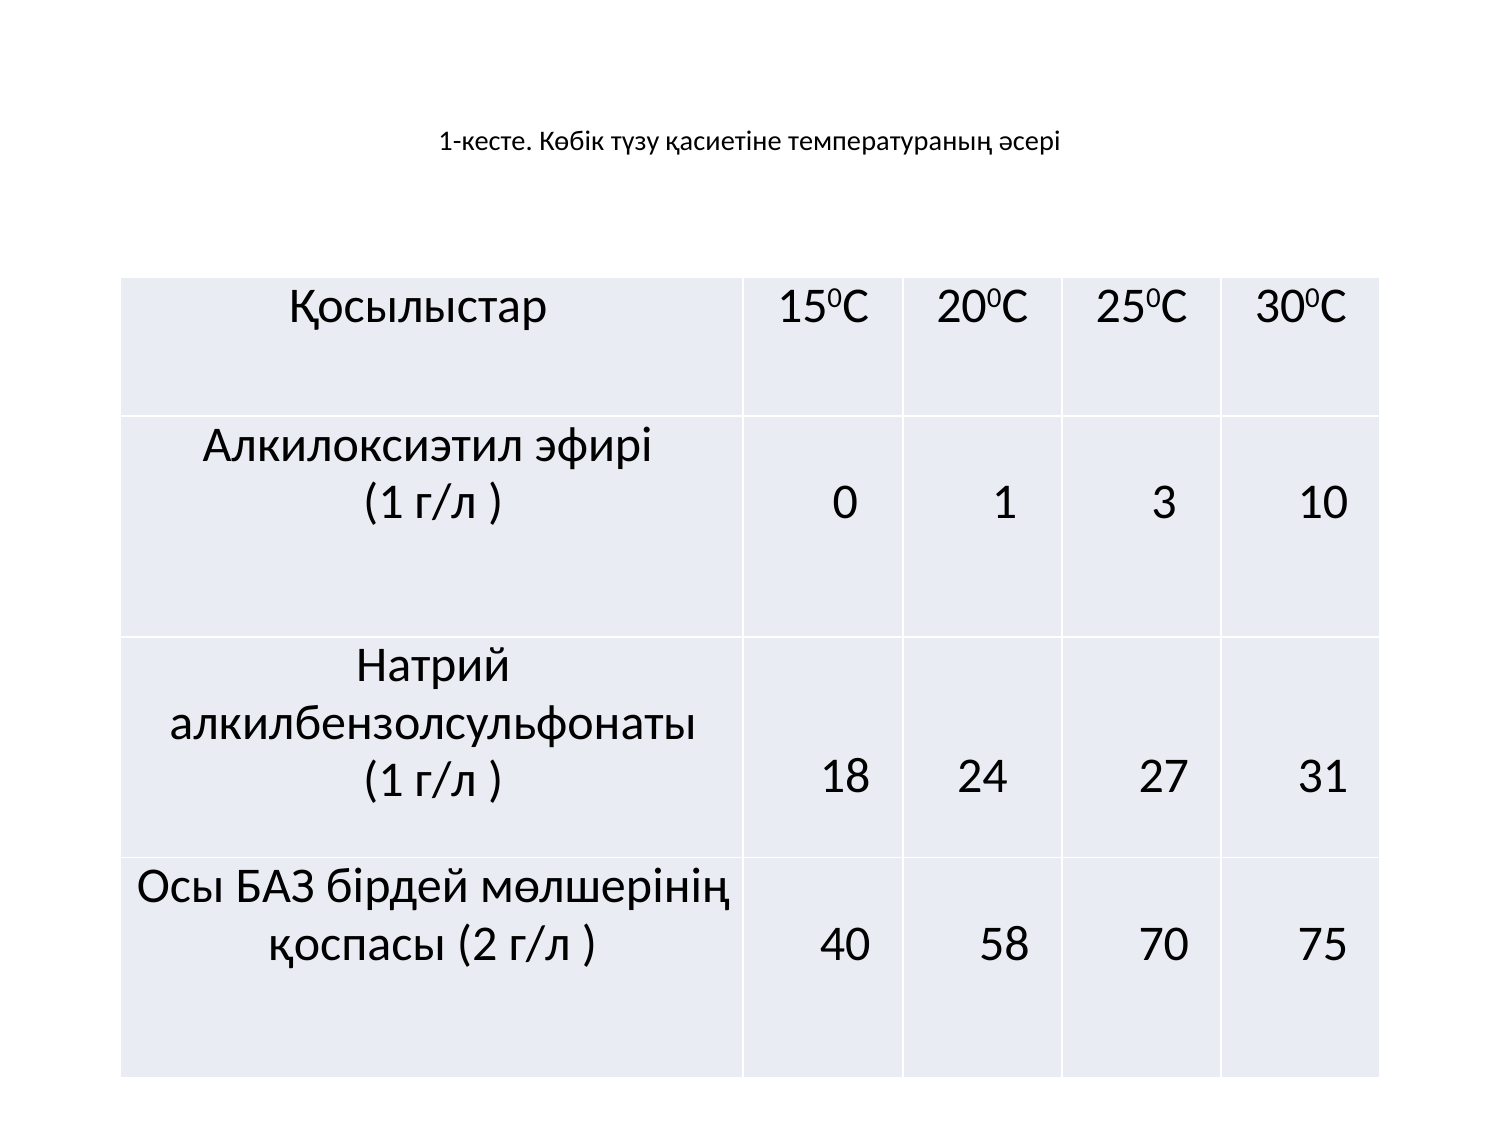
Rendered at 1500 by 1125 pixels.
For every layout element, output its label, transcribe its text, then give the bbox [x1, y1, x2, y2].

table_header 200С [904, 278, 1061, 415]
table_header 250С [1063, 278, 1220, 415]
table_cell 70 [1063, 858, 1220, 1077]
table_cell Натрий алкилбензолсульфонаты (1 г/л ) [121, 638, 742, 857]
table_cell 0 [744, 417, 902, 636]
table_header 300С [1222, 278, 1379, 415]
table_cell 27 [1063, 638, 1220, 857]
table_cell 10 [1222, 417, 1379, 636]
table_cell 18 [744, 638, 902, 857]
table_cell 1 [904, 417, 1061, 636]
table_cell 24 [904, 638, 1061, 857]
table_cell 31 [1222, 638, 1379, 857]
table_cell Алкилоксиэтил эфирi (1 г/л ) [121, 417, 742, 636]
title 1-кесте. Көбiк түзу қасиетiне температураның әсерi [75, 45, 1425, 233]
table_cell 3 [1063, 417, 1220, 636]
table_cell 58 [904, 858, 1061, 1077]
table_cell 40 [744, 858, 902, 1077]
table_cell 75 [1222, 858, 1379, 1077]
table_header Қосылыстар [121, 278, 742, 415]
table_header 150С [744, 278, 902, 415]
table_cell Осы БАЗ бiрдей мөлшерiнiң қоспасы (2 г/л ) [121, 858, 742, 1077]
